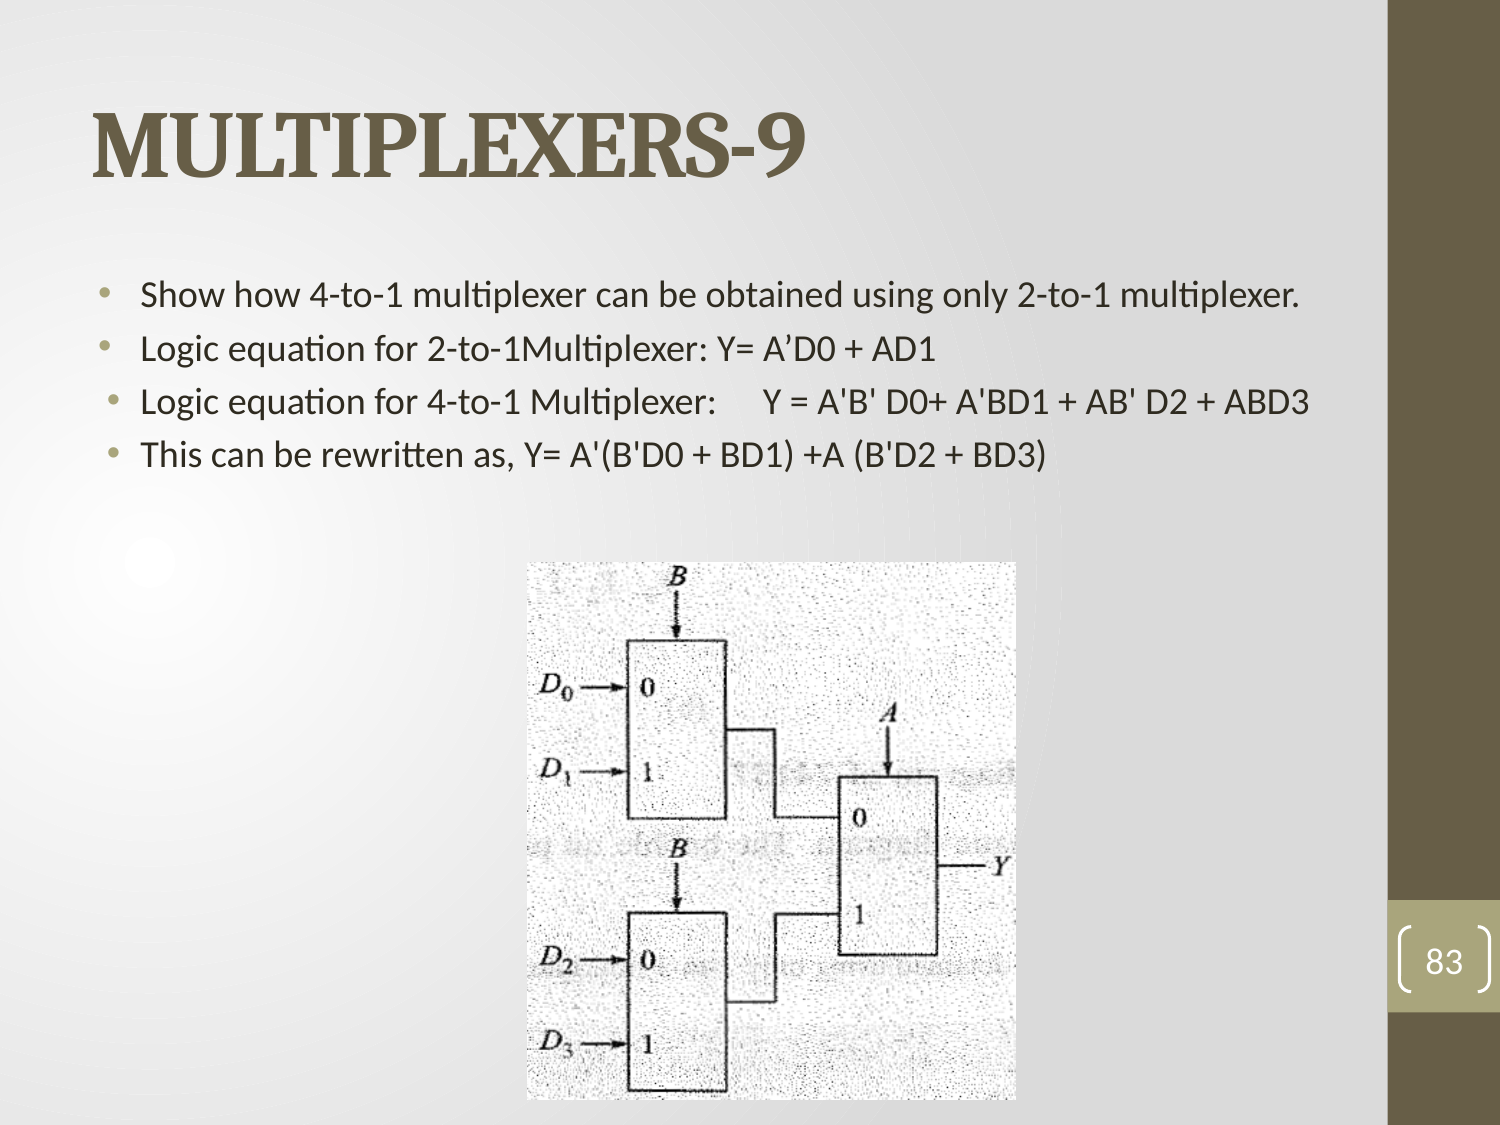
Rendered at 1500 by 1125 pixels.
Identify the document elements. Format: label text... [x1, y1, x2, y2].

list Show how 4-to-1 multiplexer can be obtained using only 2-to-1 multiplexer. Logic equation for 2-to-1Multiplexer: Y= A’D0 + AD1 Logic equation for 4-to-1 Multiplexer: Y = A'B' D0+ A'BD1 + AB' D2 + ABD3 This can be rewritten as, Y= A'(B'D0 + BD1) +A (B'D2 + BD3) [75, 262, 1325, 563]
title MULTIPLEXERS-9 [75, 45, 1325, 233]
slide_number 83 [1397, 925, 1492, 994]
picture [526, 562, 1016, 1101]
